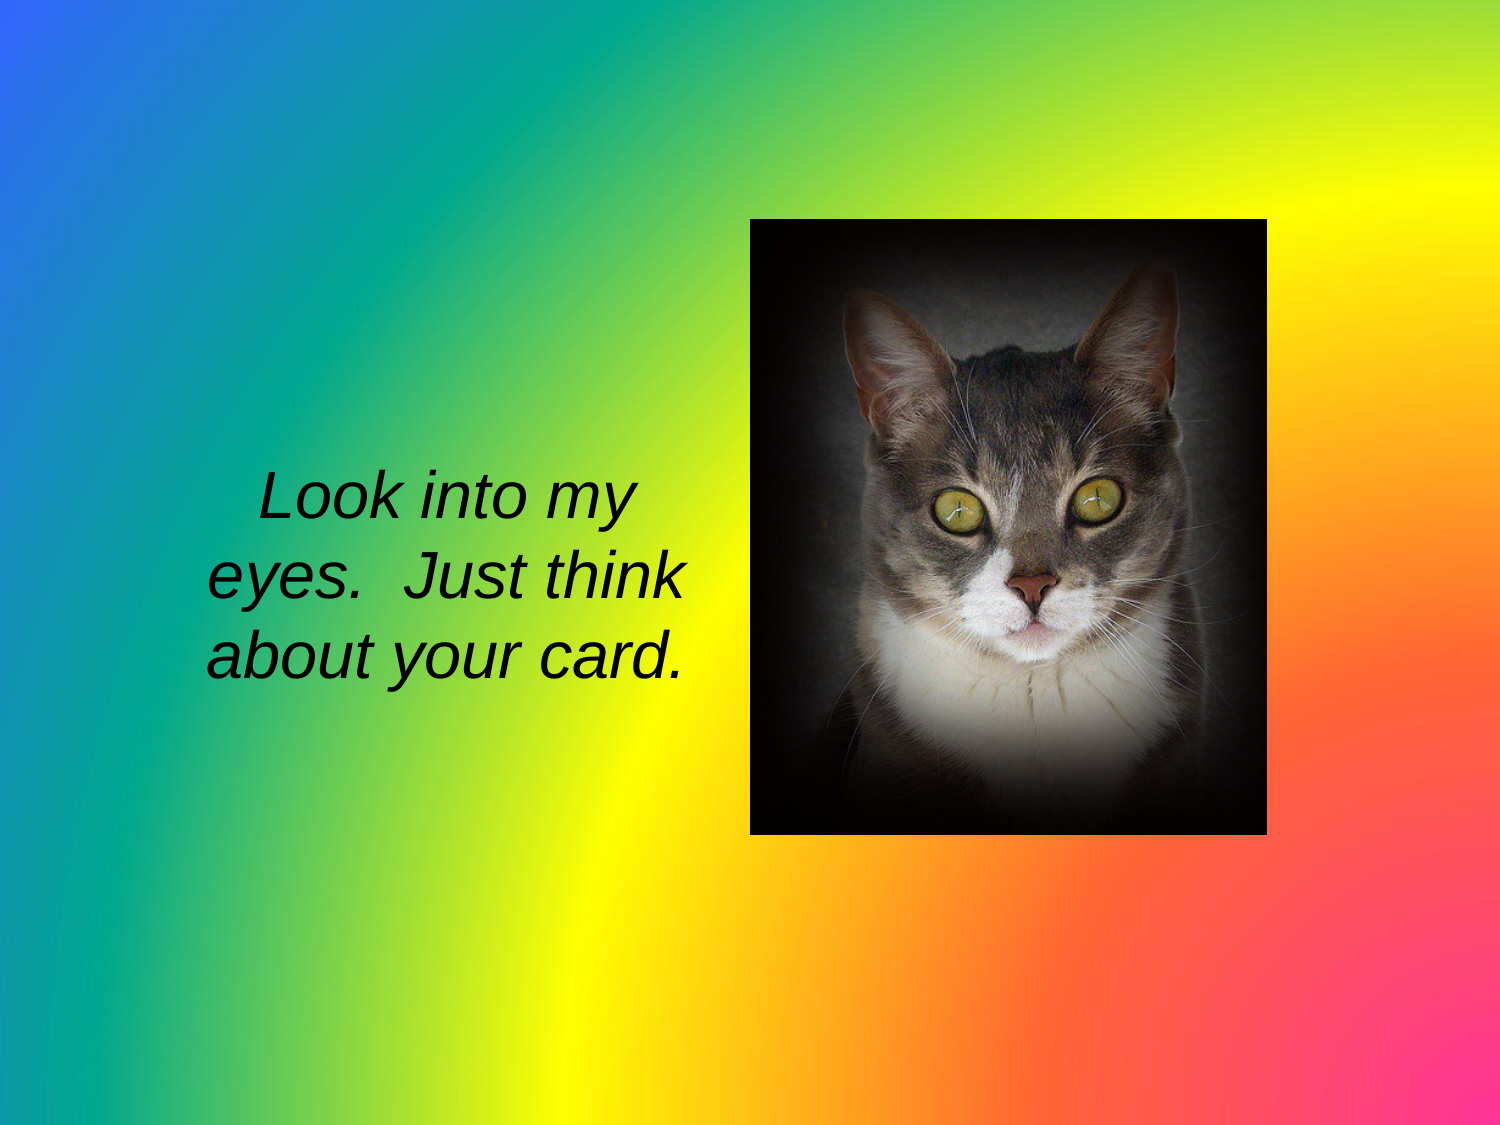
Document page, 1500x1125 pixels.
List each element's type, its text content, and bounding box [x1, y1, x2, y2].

text_box Look into my eyes. Just think about your card. [183, 444, 711, 699]
picture [0, 0, 1500, 1125]
